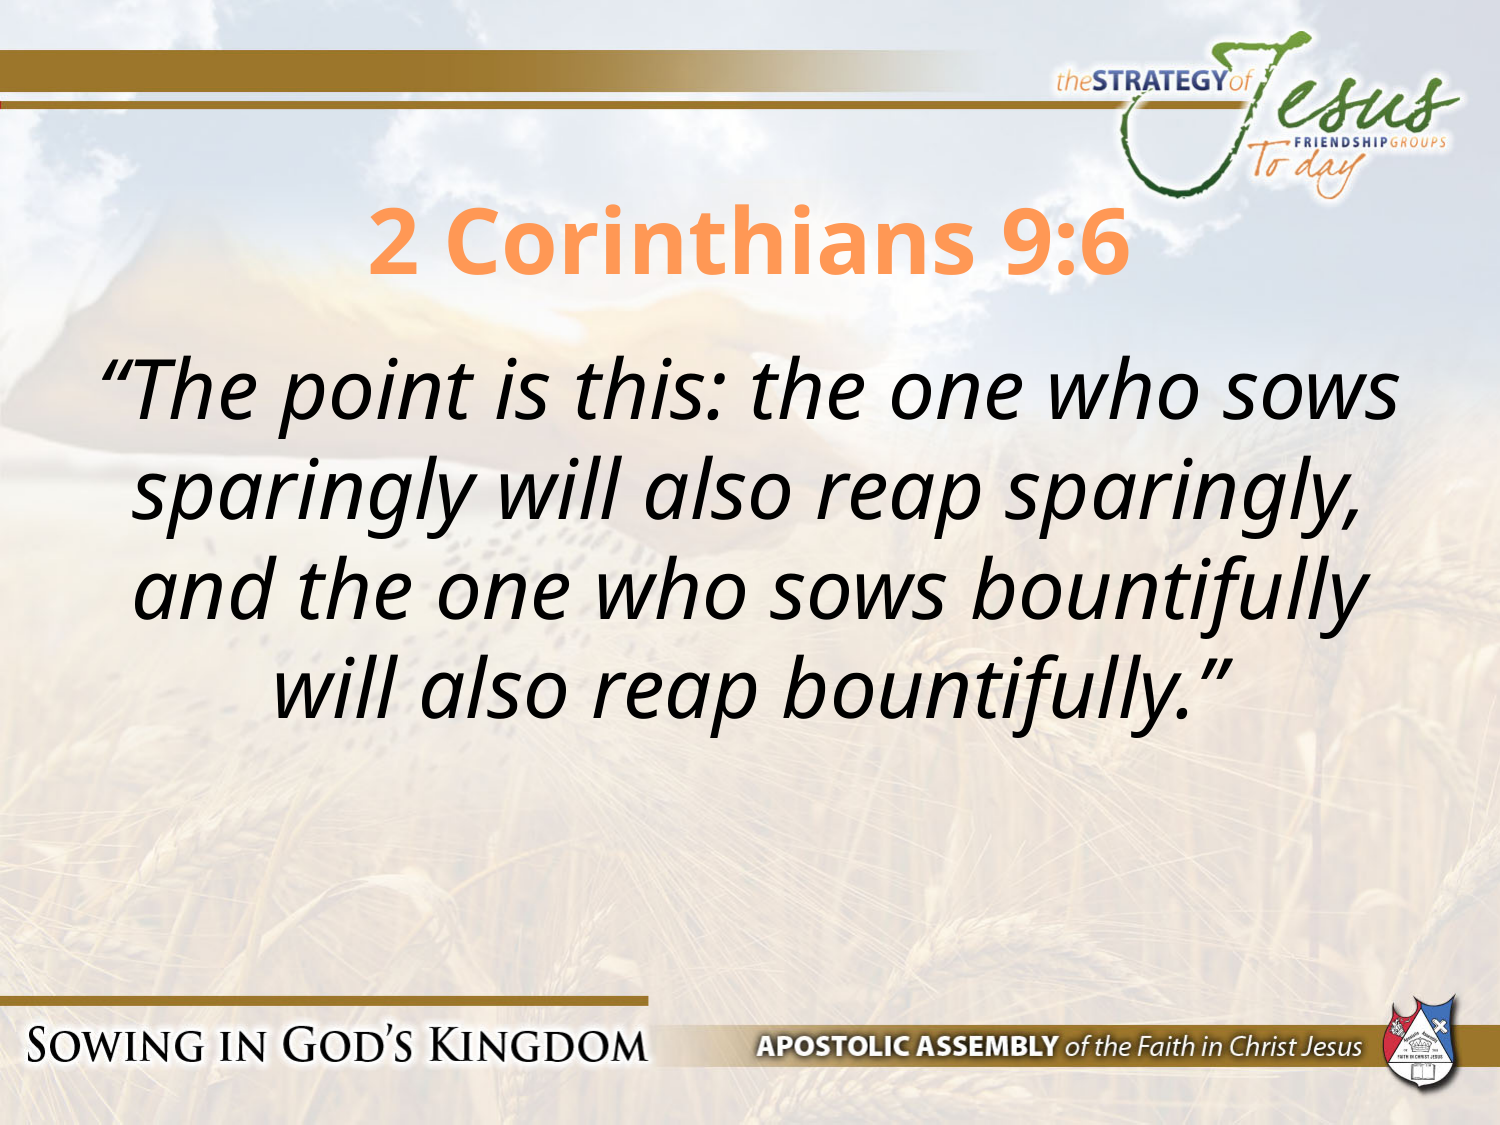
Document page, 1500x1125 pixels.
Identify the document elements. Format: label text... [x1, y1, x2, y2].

picture [0, 0, 1500, 1125]
title 2 Corinthians 9:6 [75, 168, 1425, 308]
list “The point is this: the one who sows sparingly will also reap sparingly, and the one who sows bountifully will also reap bountifully.” [75, 328, 1425, 770]
